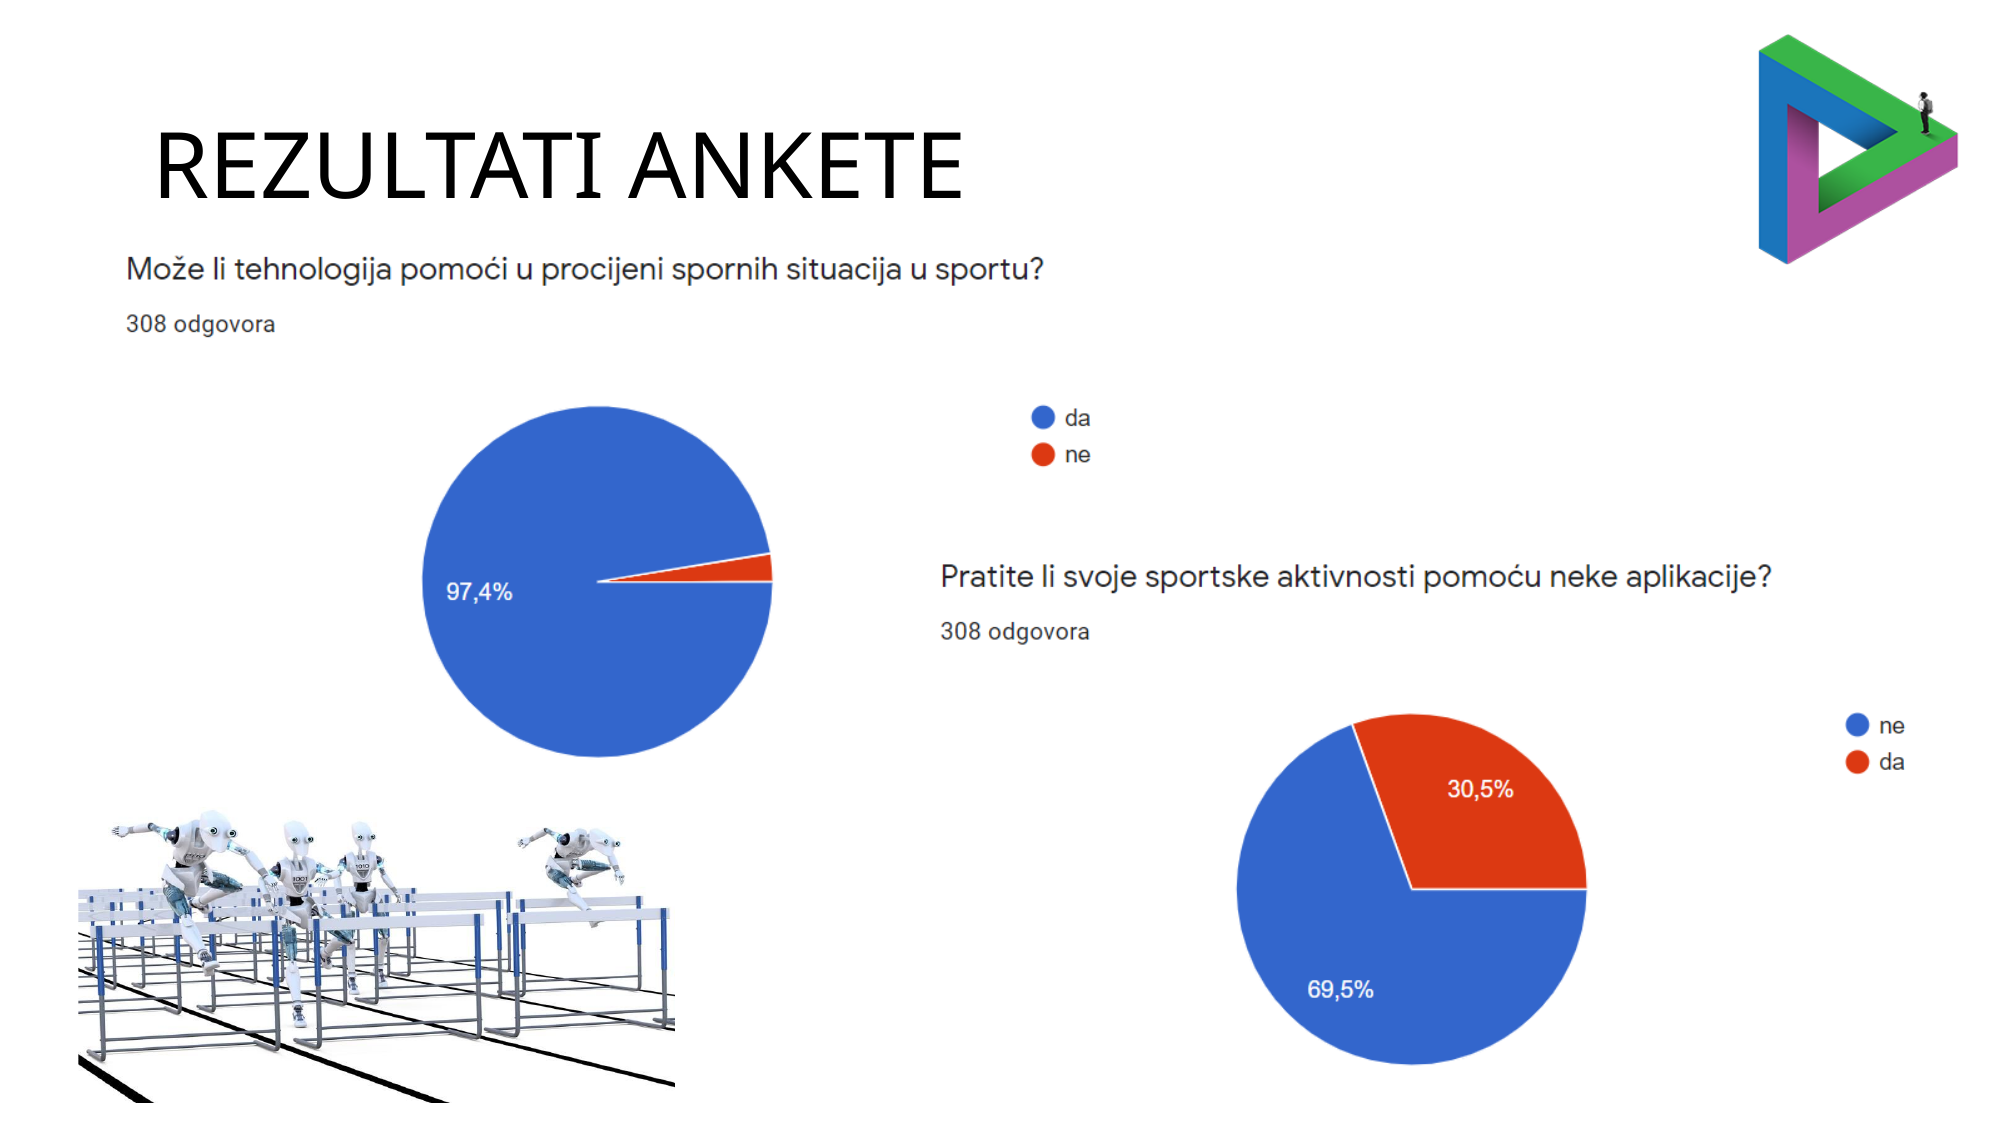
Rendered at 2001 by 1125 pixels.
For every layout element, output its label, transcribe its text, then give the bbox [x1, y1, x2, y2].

picture [78, 227, 1924, 1103]
picture [1692, 11, 2001, 289]
title REZULTATI ANKETE [137, 59, 1863, 278]
